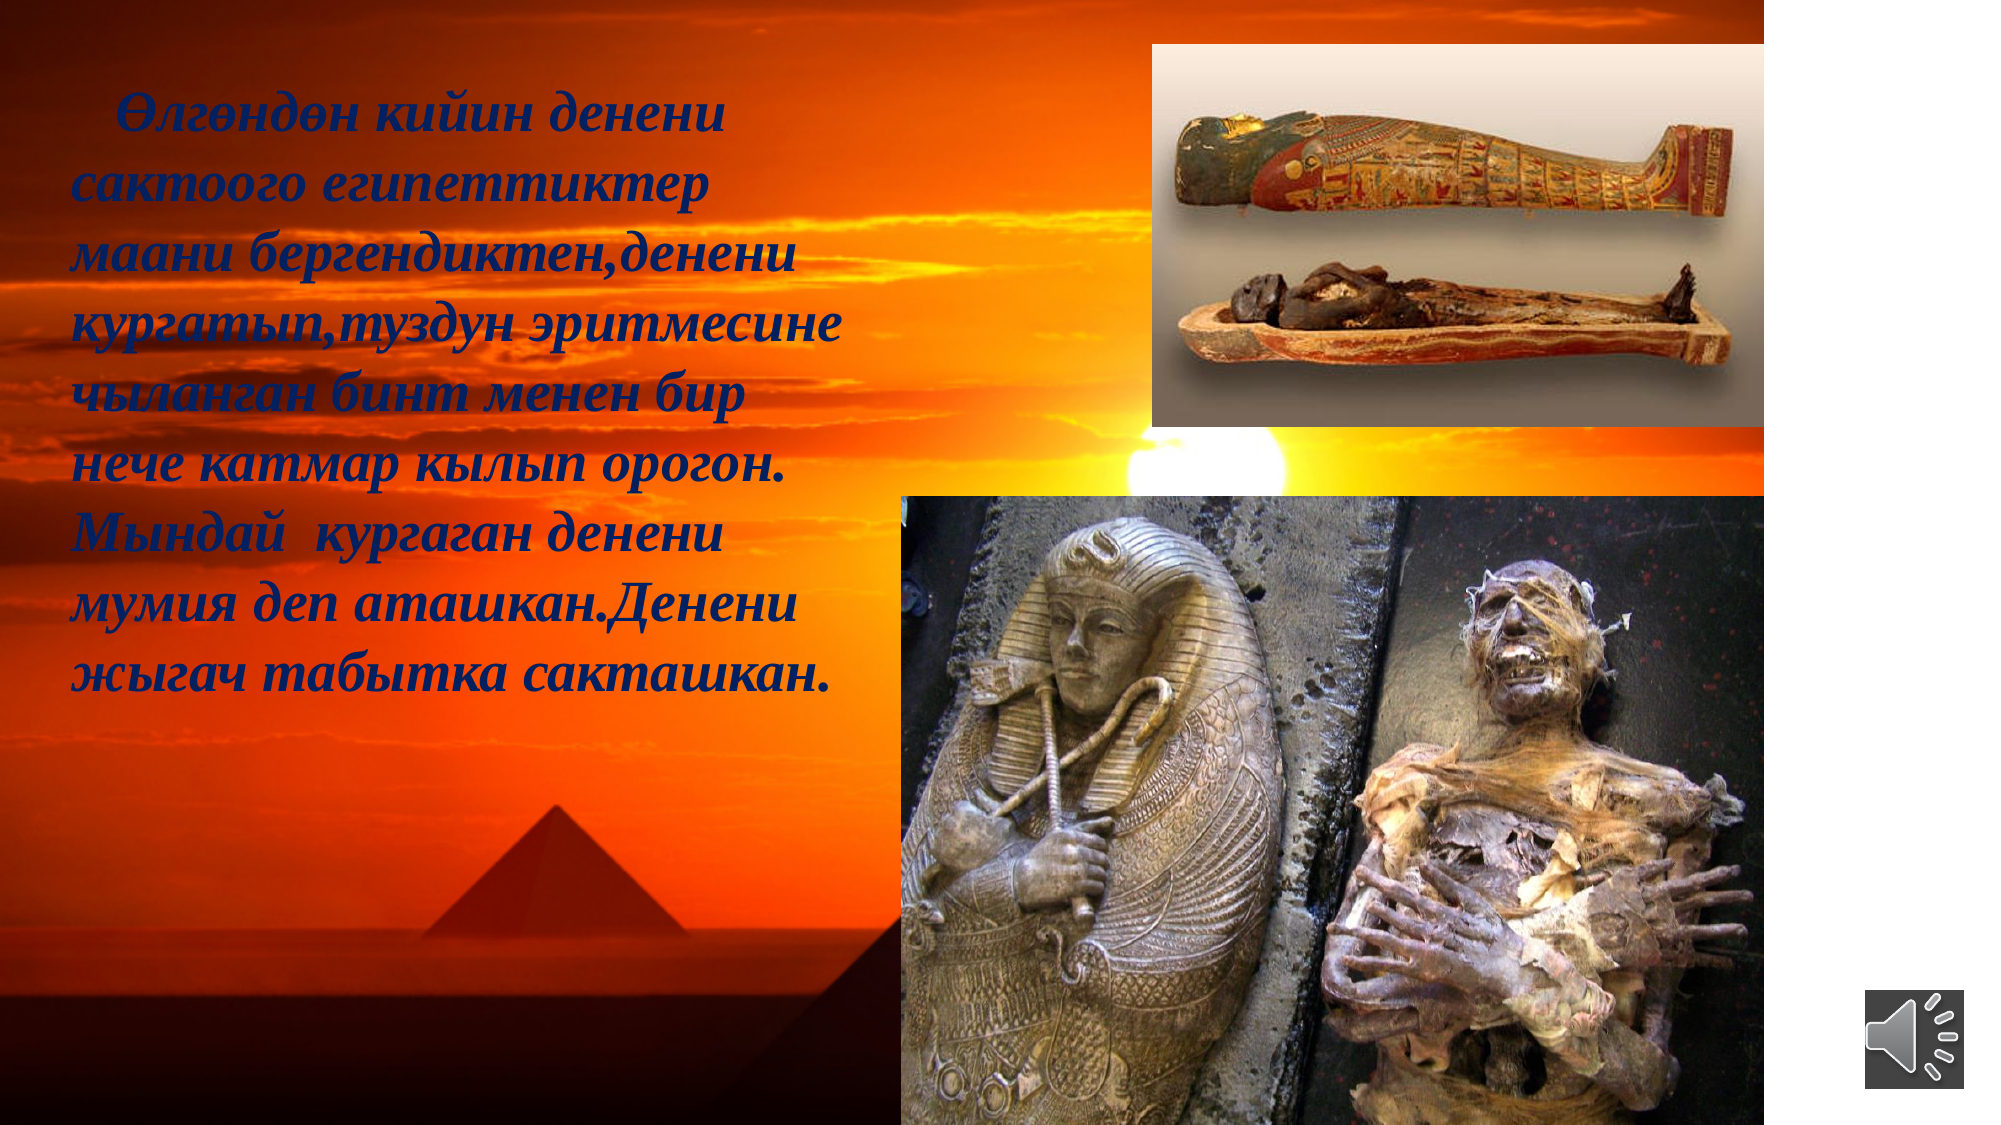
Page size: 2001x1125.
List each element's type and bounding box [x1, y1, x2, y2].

picture [1864, 989, 1965, 1090]
picture [0, 0, 1764, 1125]
